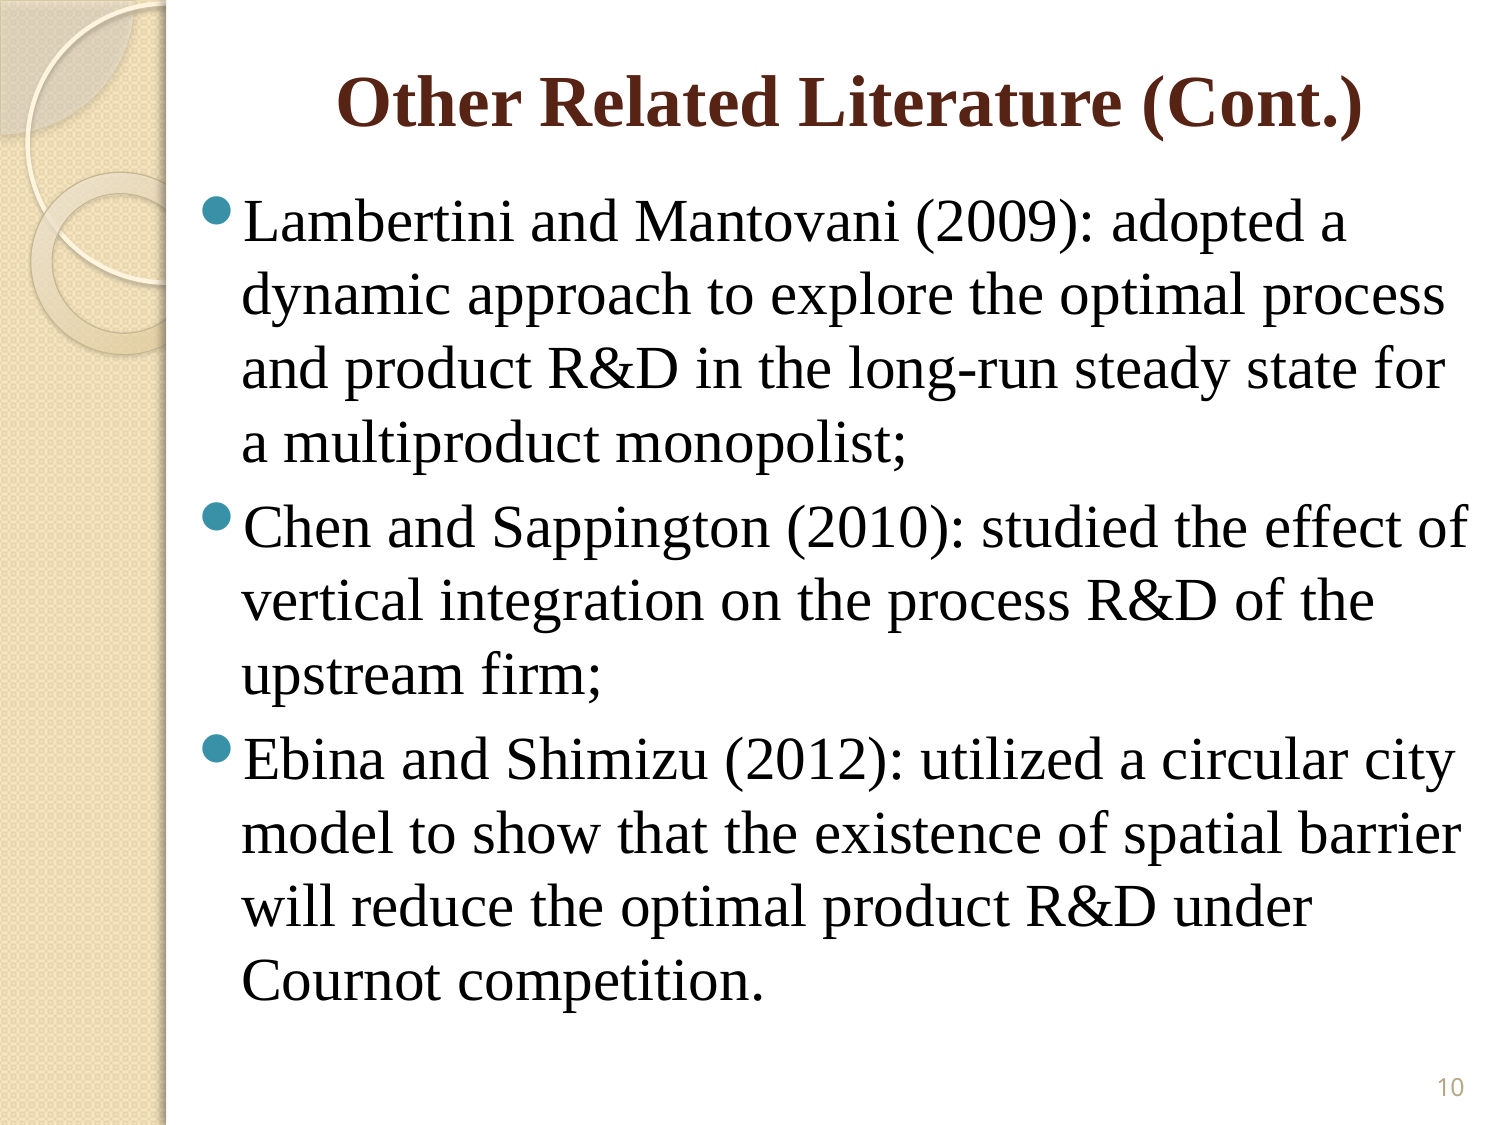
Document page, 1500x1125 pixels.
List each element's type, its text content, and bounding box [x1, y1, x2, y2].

slide_number 10 [1413, 1034, 1488, 1113]
list Lambertini and Mantovani (2009): adopted a dynamic approach to explore the optimal process and product R&D in the long-run steady state for a multiproduct monopolist; Chen and Sappington (2010): studied the effect of vertical integration on the process R&D of the upstream firm; Ebina and Shimizu (2012): utilized a circular city model to show that the existence of spatial barrier will reduce the optimal product R&D under Cournot competition. [171, 172, 1500, 1025]
title Other Related Literature (Cont.) [235, 45, 1466, 149]
